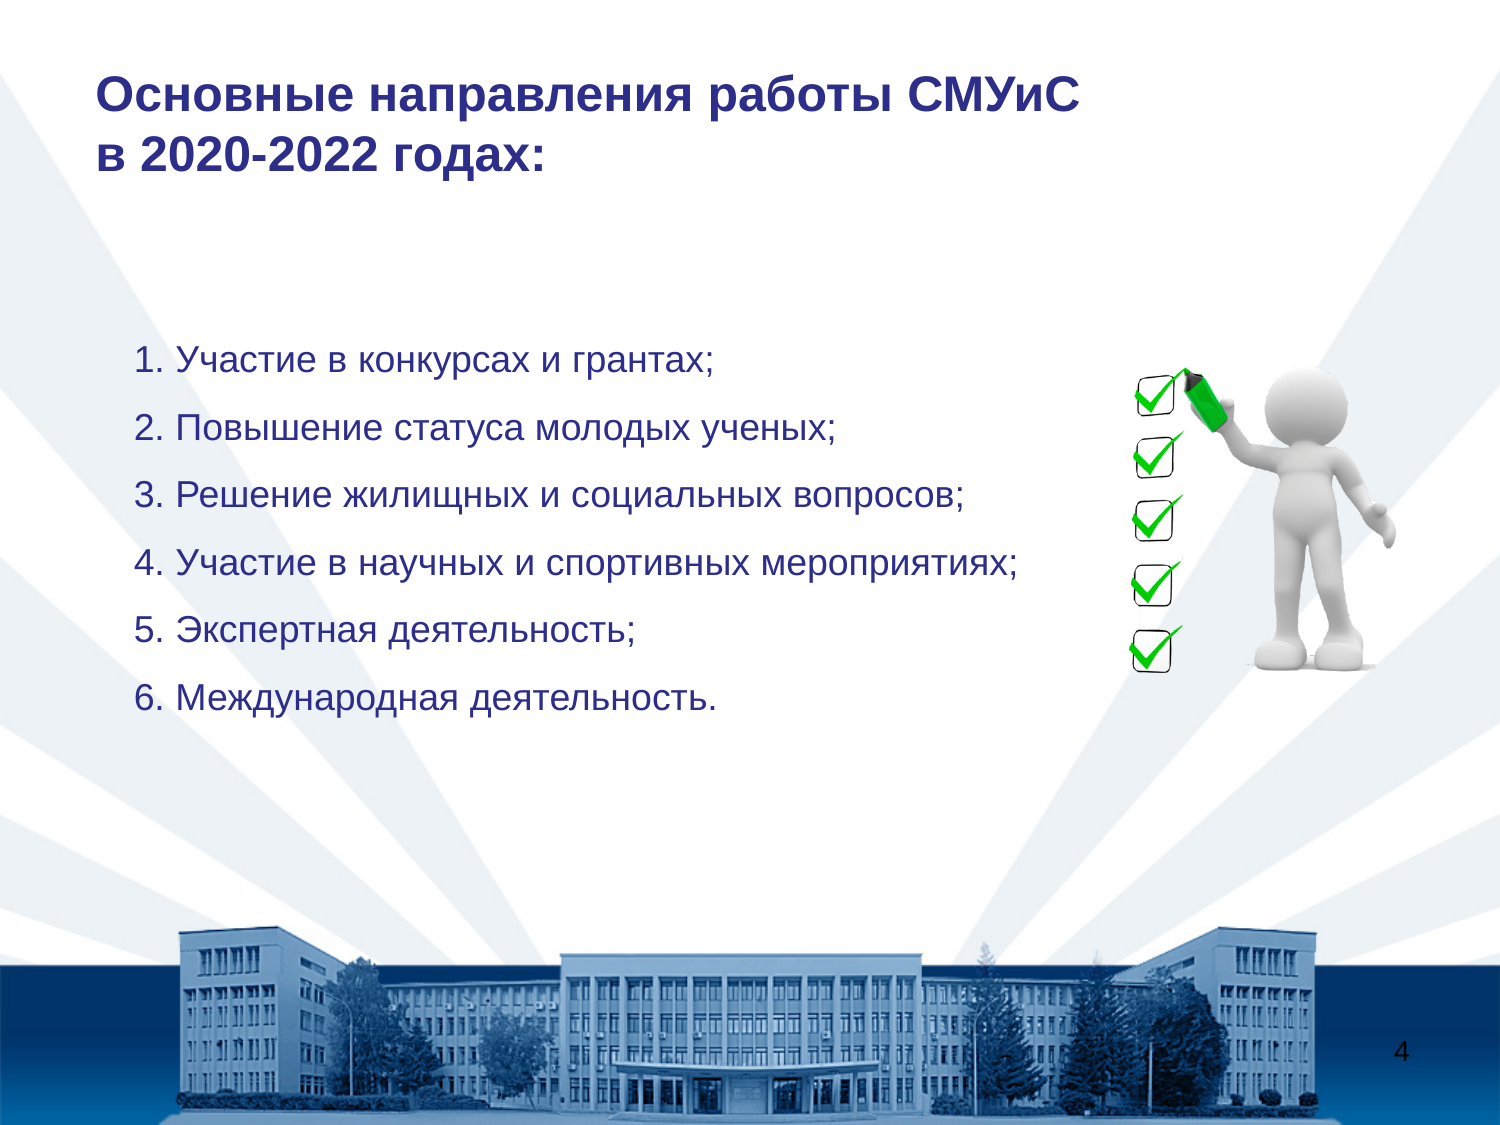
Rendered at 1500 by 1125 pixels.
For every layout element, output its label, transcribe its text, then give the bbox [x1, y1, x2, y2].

text_box Основные направления работы СМУиС в 2020-2022 годах: [80, 54, 1401, 190]
picture [0, 0, 1500, 1125]
text_box 1. Участие в конкурсах и грантах; 2. Повышение статуса молодых ученых; 3. Решение жилищных и социальных вопросов; 4. Участие в научных и спортивных мероприятиях; 5. Экспертная деятельность; 6. Международная деятельность. [118, 305, 1044, 725]
slide_number 4 [1074, 1024, 1425, 1103]
